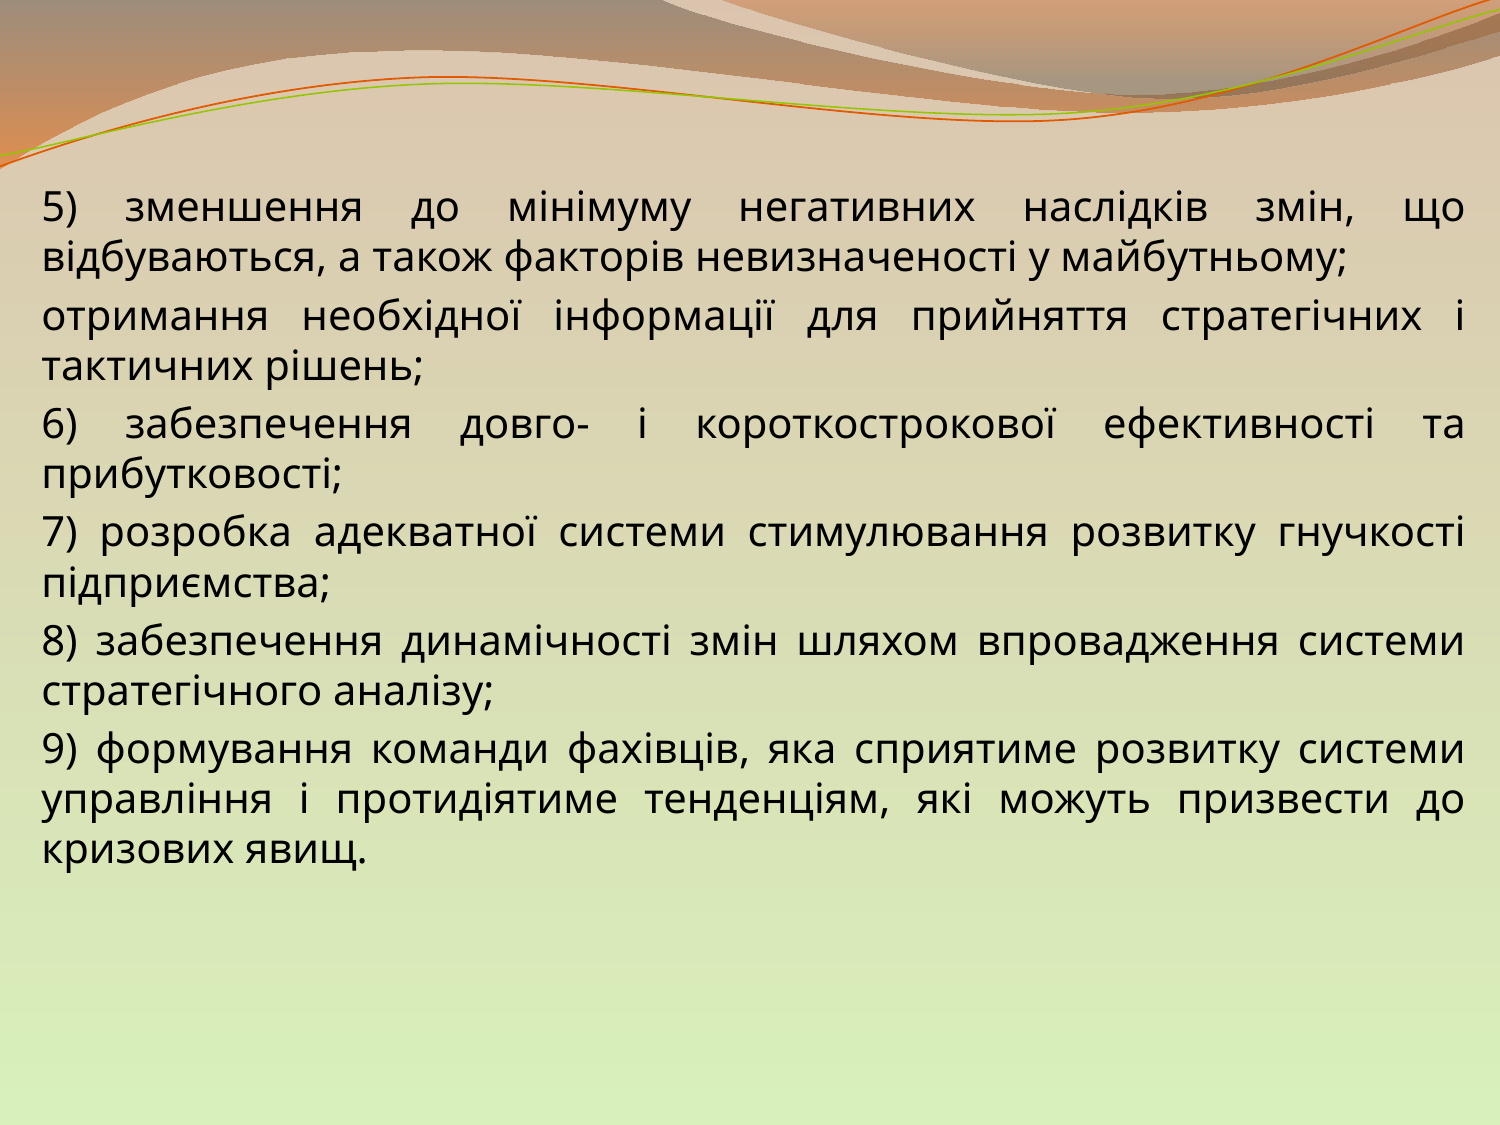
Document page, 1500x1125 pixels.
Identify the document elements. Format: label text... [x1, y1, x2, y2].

subtitle 5) зменшення до мінімуму негативних наслідків змін, що відбуваються, а також факторів невизначеності у майбутньому; отримання необхідної інформації для прийняття стратегічних і тактичних рішень; 6) забезпечення довго- і короткострокової ефективності та прибутковості; 7) розробка адекватної системи стимулювання розвитку гнучкості підприємства; 8) забезпечення динамічності змін шляхом впровадження системи стратегічного аналізу; 9) формування команди фахівців, яка сприятиме розвитку системи управління і протидіятиме тенденціям, які можуть призвести до кризових явищ. [41, 172, 1477, 965]
